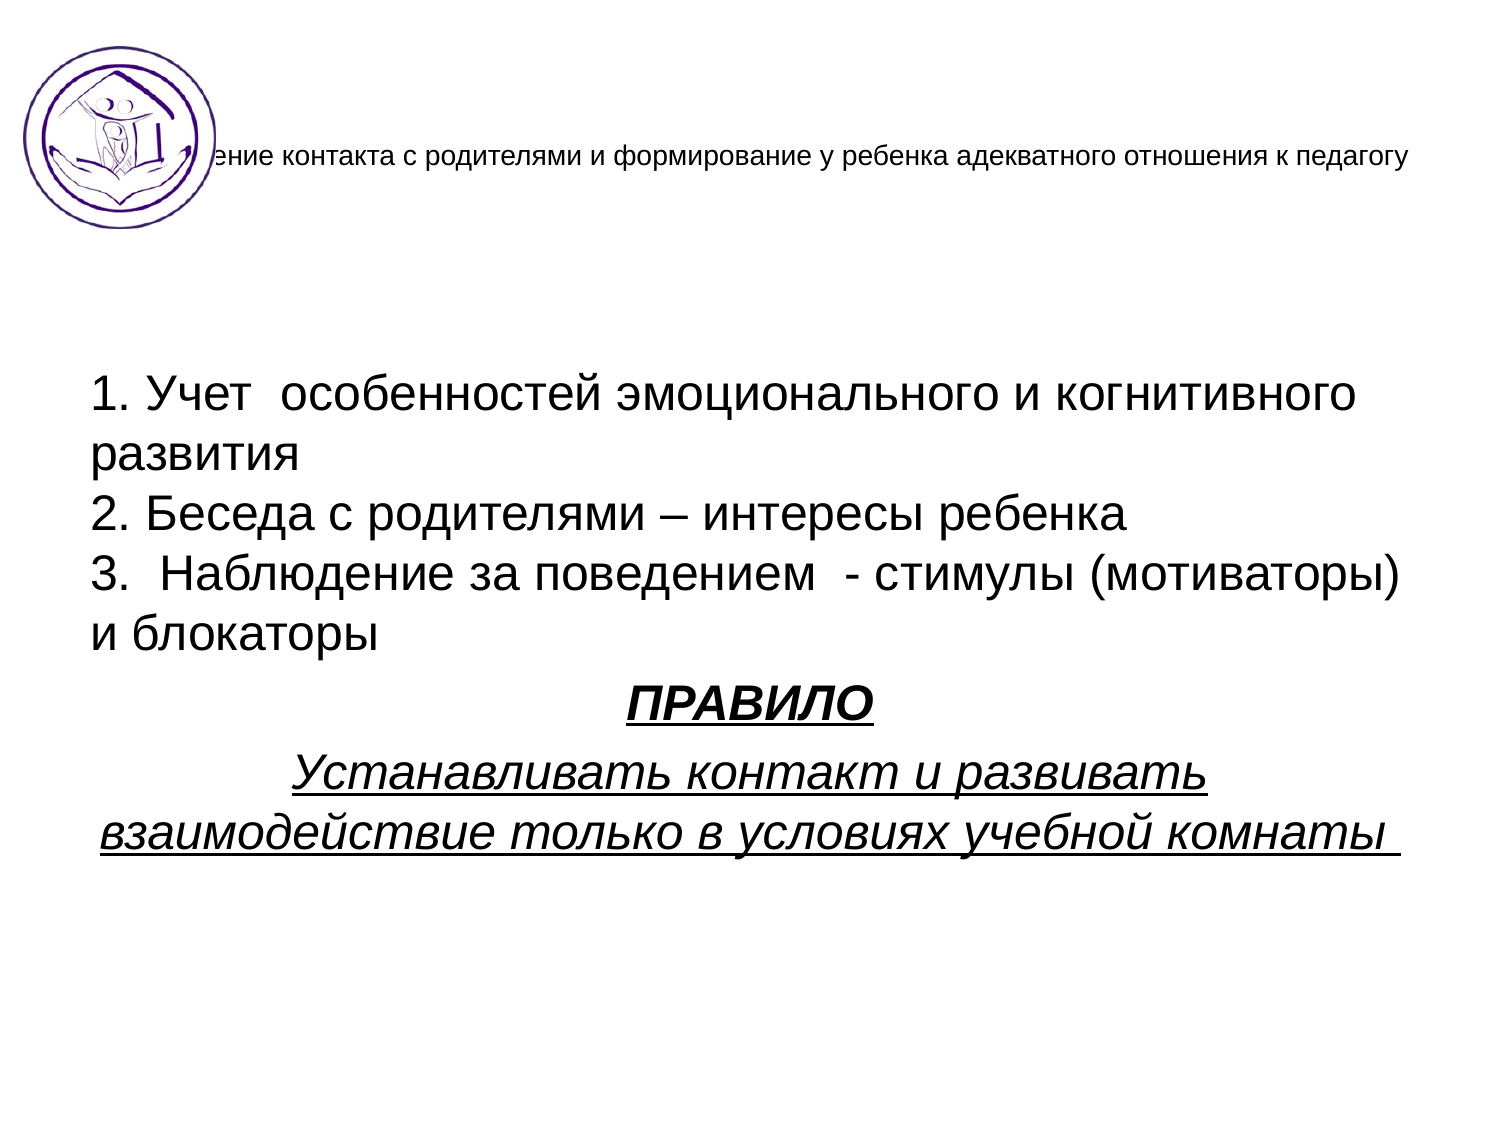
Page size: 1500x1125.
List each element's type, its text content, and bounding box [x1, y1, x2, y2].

list 1. Учет особенностей эмоционального и когнитивного развития 2. Беседа с родителями – интересы ребенка 3. Наблюдение за поведением - стимулы (мотиваторы) и блокаторы ПРАВИЛО Устанавливать контакт и развивать взаимодействие только в условиях учебной комнаты [75, 262, 1425, 1005]
title Установление контакта с родителями и формирование у ребенка адекватного отношения к педагогу [214, 45, 1425, 233]
picture [23, 46, 216, 230]
